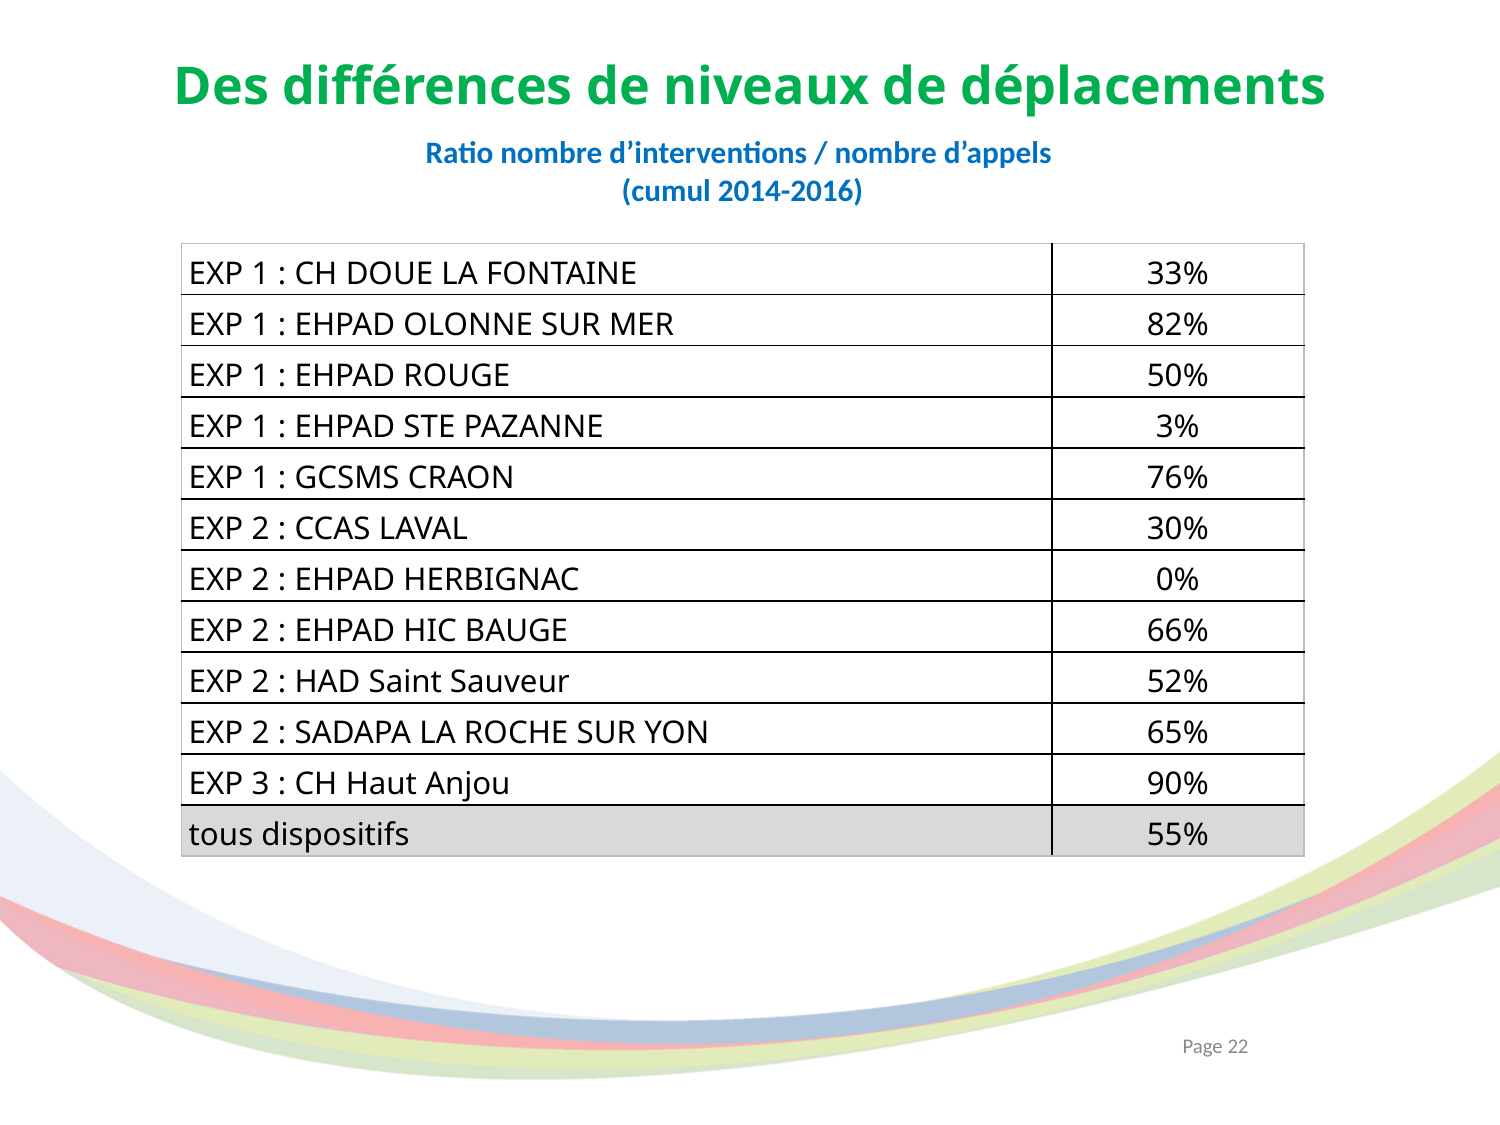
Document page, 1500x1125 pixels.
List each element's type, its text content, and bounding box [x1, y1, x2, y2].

table_cell EXP 2 : EHPAD HIC BAUGE [182, 602, 1051, 651]
table_cell EXP 1 : EHPAD ROUGE [182, 346, 1051, 396]
table_cell 65% [1053, 704, 1303, 753]
title Des différences de niveaux de déplacements [75, 45, 1425, 90]
table_cell 30% [1053, 500, 1303, 549]
table_cell EXP 2 : HAD Saint Sauveur [182, 653, 1051, 702]
table_cell 76% [1053, 449, 1303, 498]
table_cell EXP 2 : CCAS LAVAL [182, 500, 1051, 549]
table_cell EXP 2 : EHPAD HERBIGNAC [182, 551, 1051, 600]
table_cell 66% [1053, 602, 1303, 651]
table_cell EXP 3 : CH Haut Anjou [182, 755, 1051, 804]
table_cell 55% [1053, 806, 1303, 855]
table_cell 50% [1053, 346, 1303, 396]
table_cell 0% [1053, 551, 1303, 600]
table_cell 3% [1053, 398, 1303, 447]
table_cell EXP 1 : GCSMS CRAON [182, 449, 1051, 498]
table_cell EXP 1 : EHPAD STE PAZANNE [182, 398, 1051, 447]
table_cell tous dispositifs [182, 806, 1051, 855]
slide_number Page 22 [1092, 1023, 1264, 1068]
table_header EXP 1 : CH DOUE LA FONTAINE [182, 244, 1051, 294]
table_cell EXP 2 : SADAPA LA ROCHE SUR YON [182, 704, 1051, 753]
table_cell EXP 1 : EHPAD OLONNE SUR MER [182, 295, 1051, 345]
table_cell 82% [1053, 295, 1303, 345]
picture [0, 52, 1500, 1125]
text_box Ratio nombre d’interventions / nombre d’appels (cumul 2014-2016) [301, 125, 1184, 215]
table_cell 90% [1053, 755, 1303, 804]
table_cell 52% [1053, 653, 1303, 702]
table_header 33% [1053, 244, 1303, 294]
